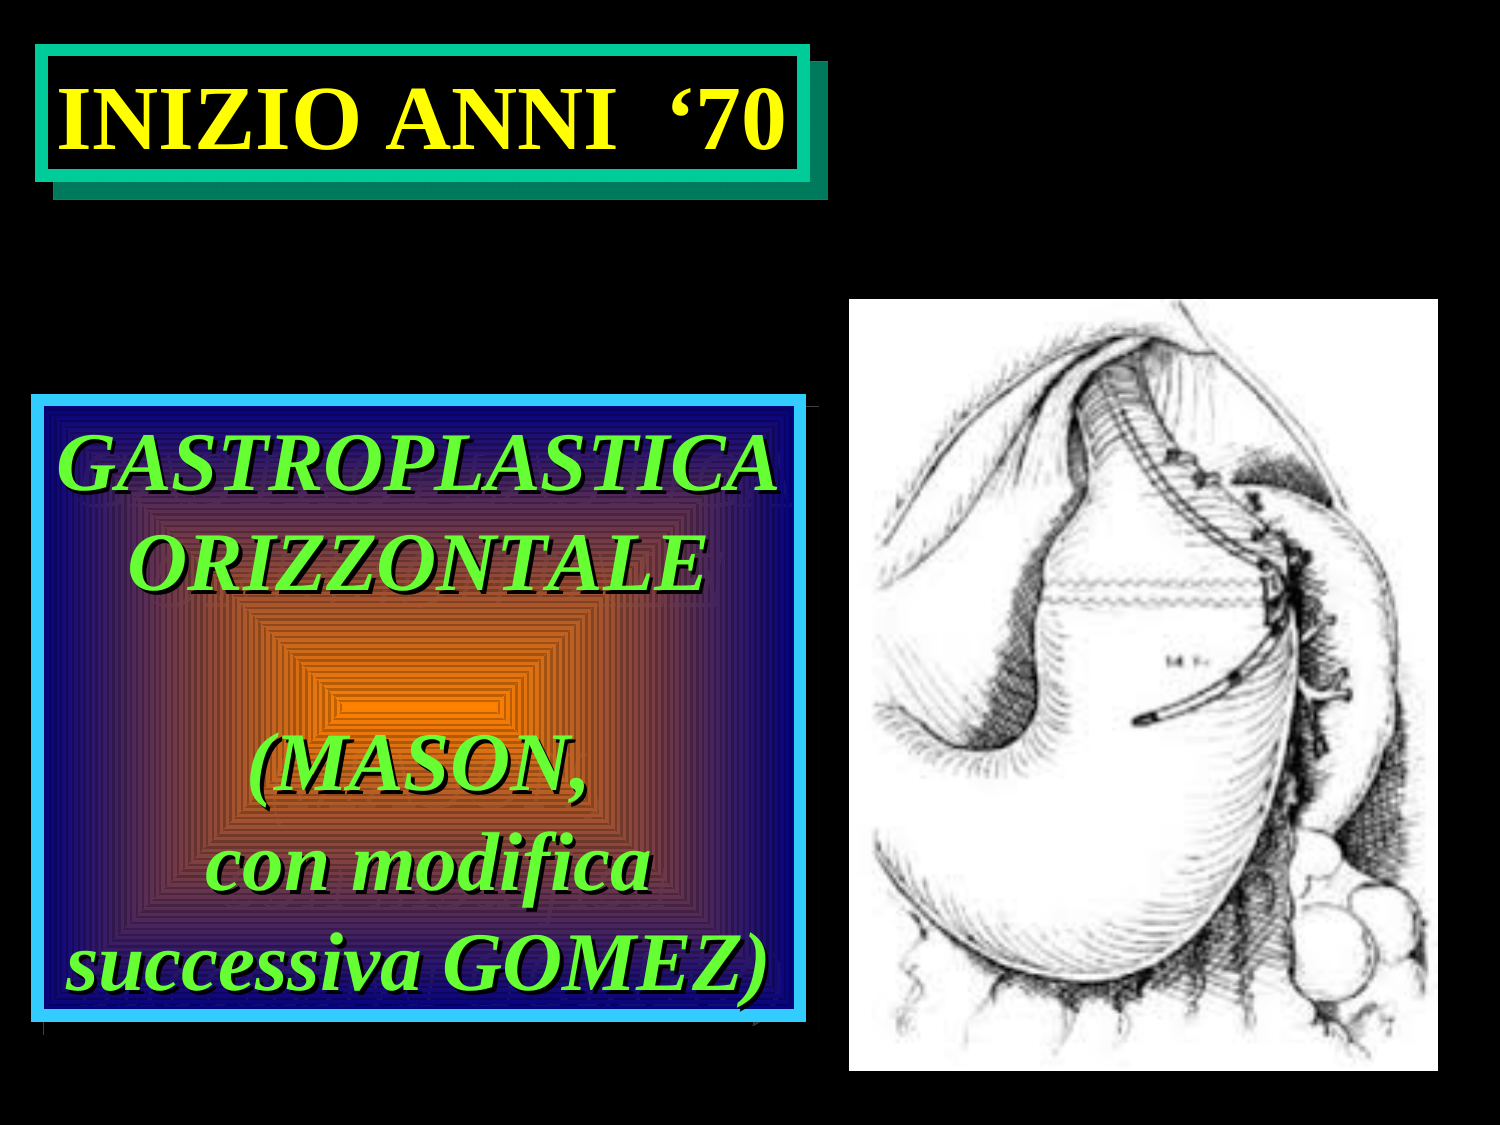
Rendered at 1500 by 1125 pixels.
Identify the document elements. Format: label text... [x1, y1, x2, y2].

text_box GASTROPLASTICA ORIZZONTALE (MASON, con modifica successiva GOMEZ) [37, 399, 800, 1016]
text_box INIZIO ANNI ‘70 [41, 49, 804, 176]
picture [849, 299, 1438, 1070]
